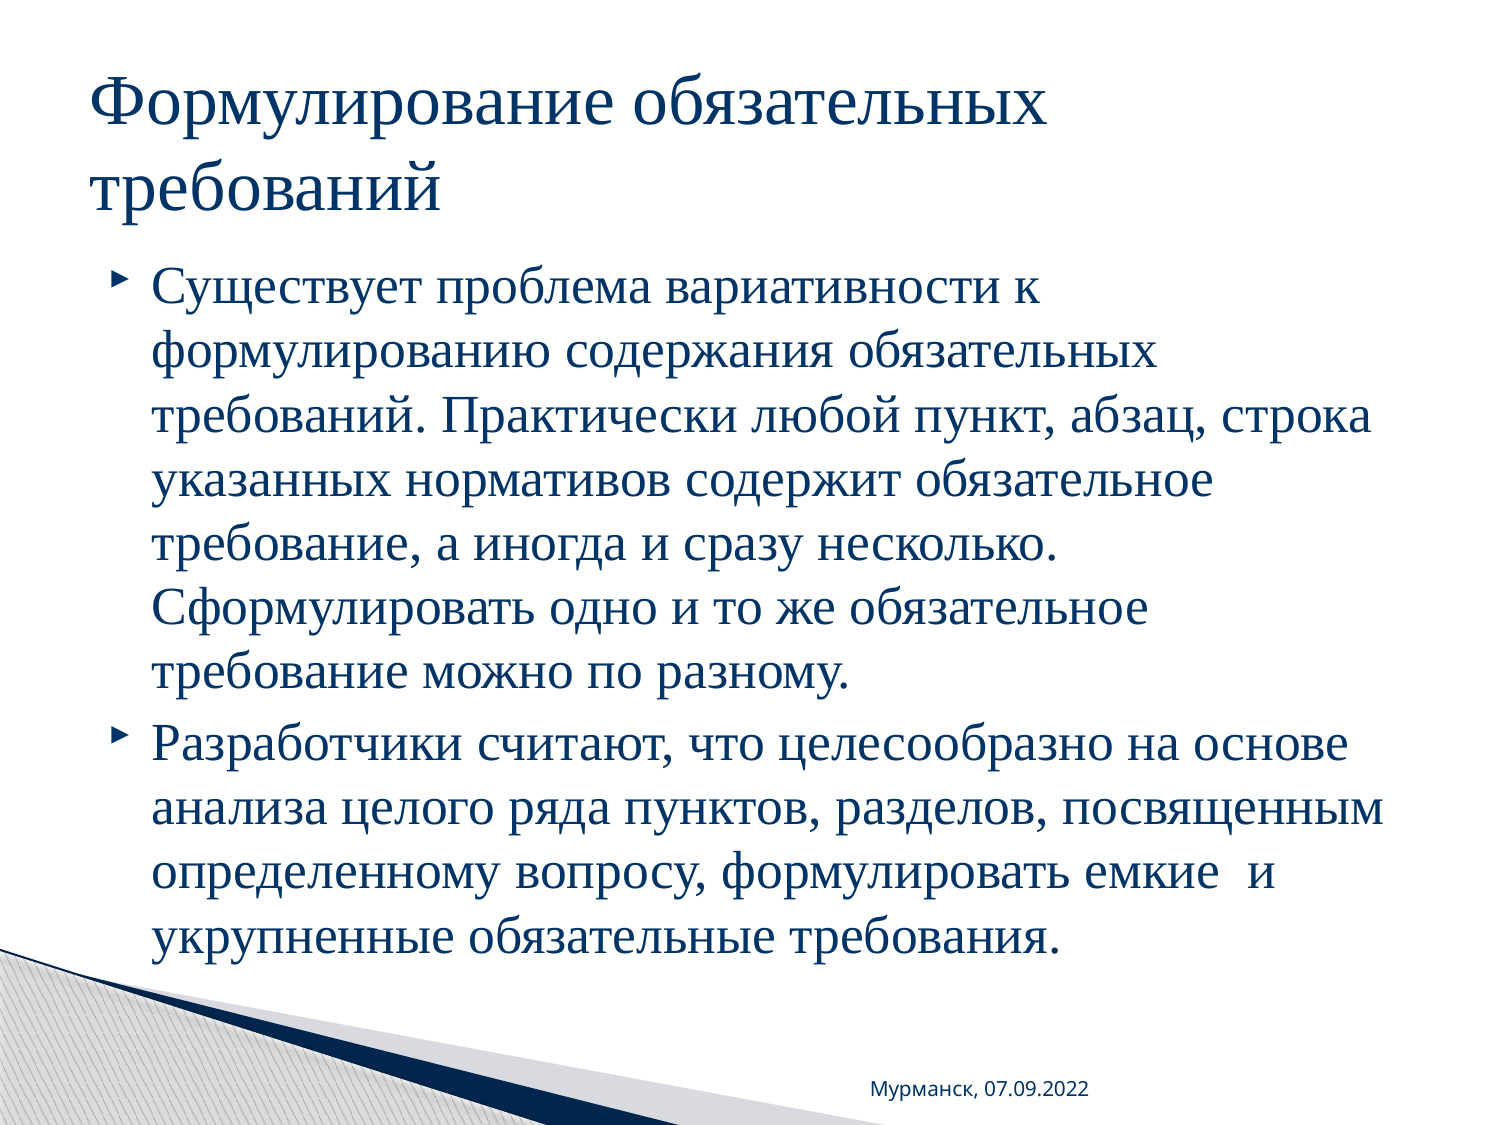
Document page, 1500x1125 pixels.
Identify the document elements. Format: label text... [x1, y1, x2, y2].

title Формулирование обязательных требований [75, 45, 1425, 233]
list Существует проблема вариативности к формулированию содержания обязательных требований. Практически любой пункт, абзац, строка указанных нормативов содержит обязательное требование, а иногда и сразу несколько. Сформулировать одно и то же обязательное требование можно по разному. Разработчики считают, что целесообразно на основе анализа целого ряда пунктов, разделов, посвященным определенному вопросу, формулировать емкие и укрупненные обязательные требования. [75, 243, 1425, 986]
footer Мурманск, 07.09.2022 [718, 1051, 1105, 1112]
